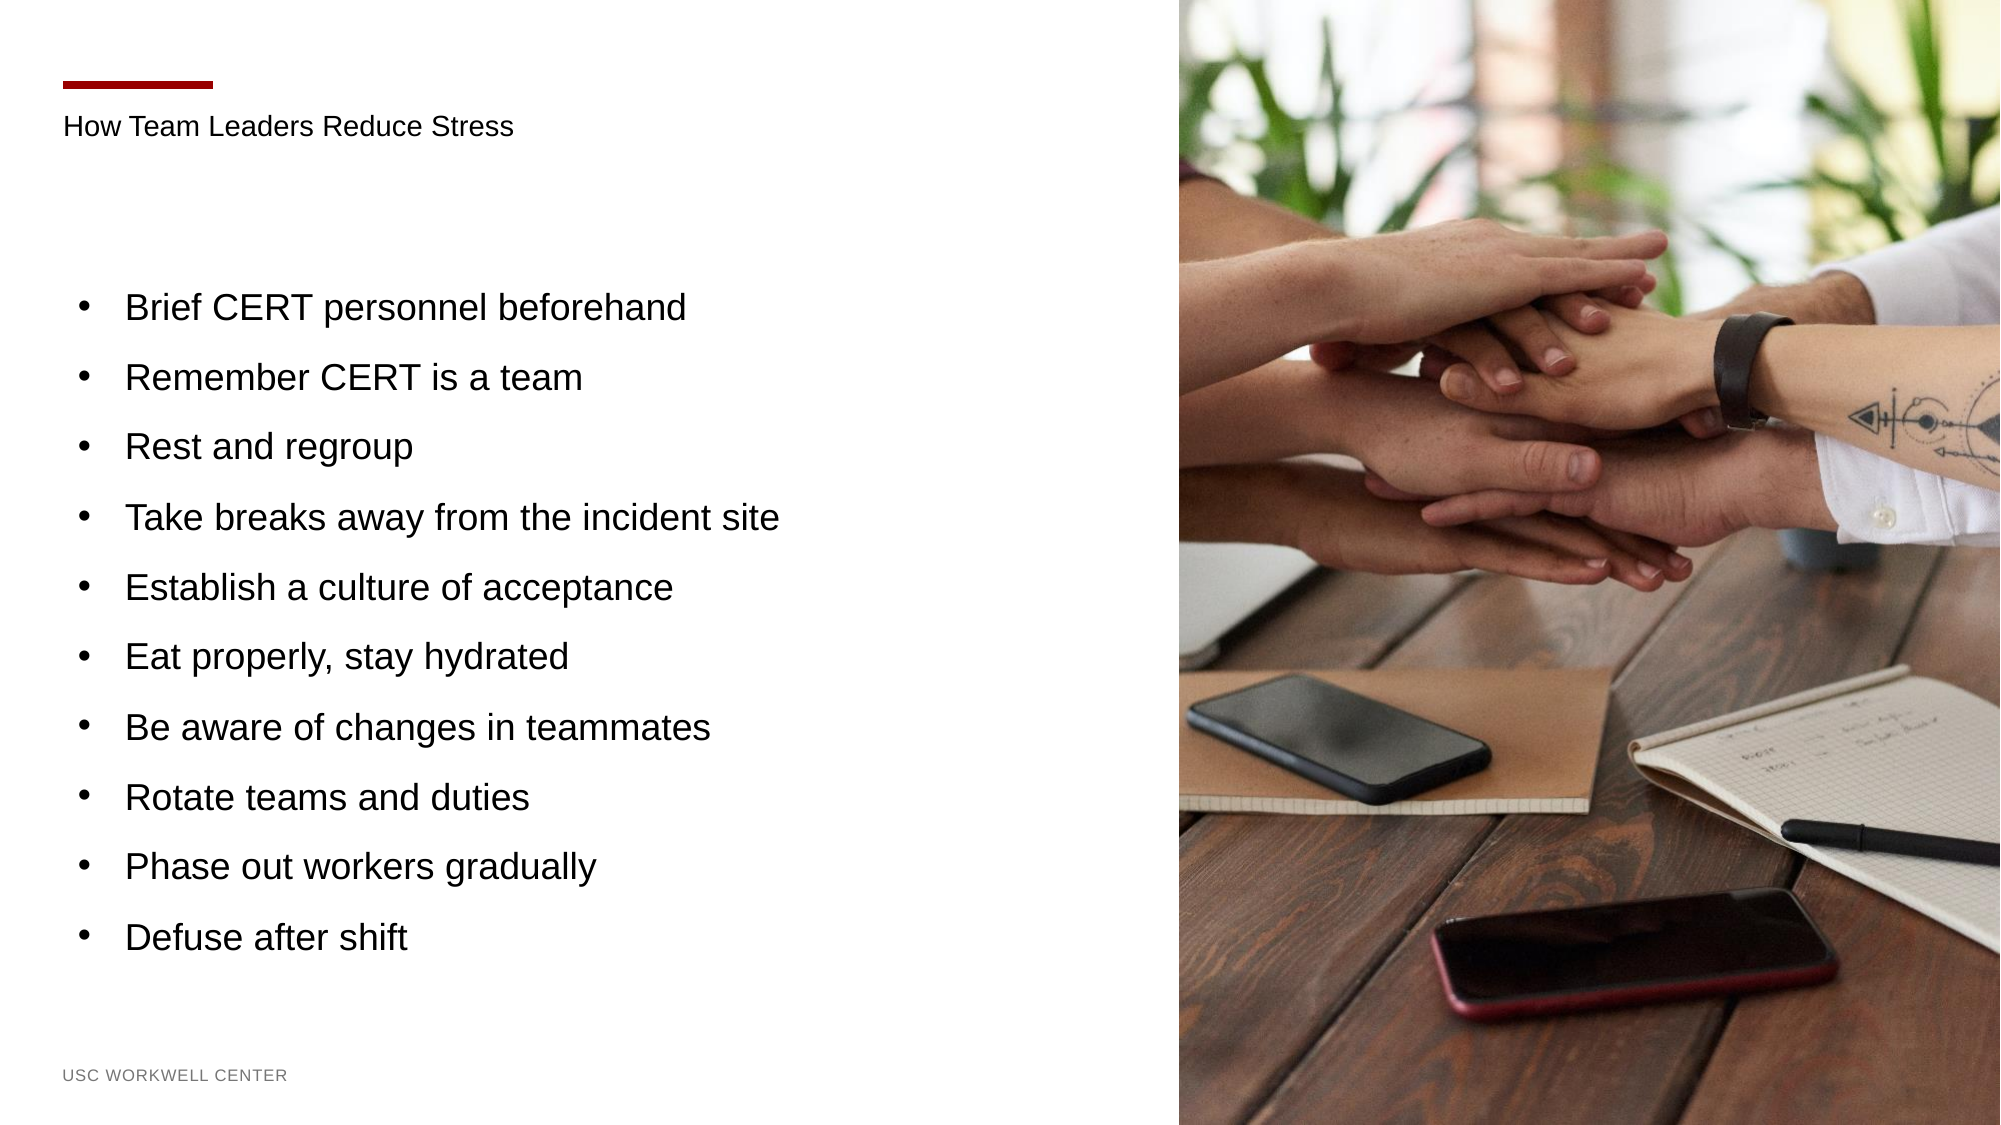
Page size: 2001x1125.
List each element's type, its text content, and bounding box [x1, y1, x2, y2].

picture [1179, 0, 2000, 1125]
text_box Brief CERT personnel beforehand Remember CERT is a team Rest and regroup Take breaks away from the incident site Establish a culture of acceptance Eat properly, stay hydrated Be aware of changes in teammates Rotate teams and duties Phase out workers gradually Defuse after shift [63, 275, 1063, 965]
list How Team Leaders Reduce Stress [63, 107, 1032, 192]
